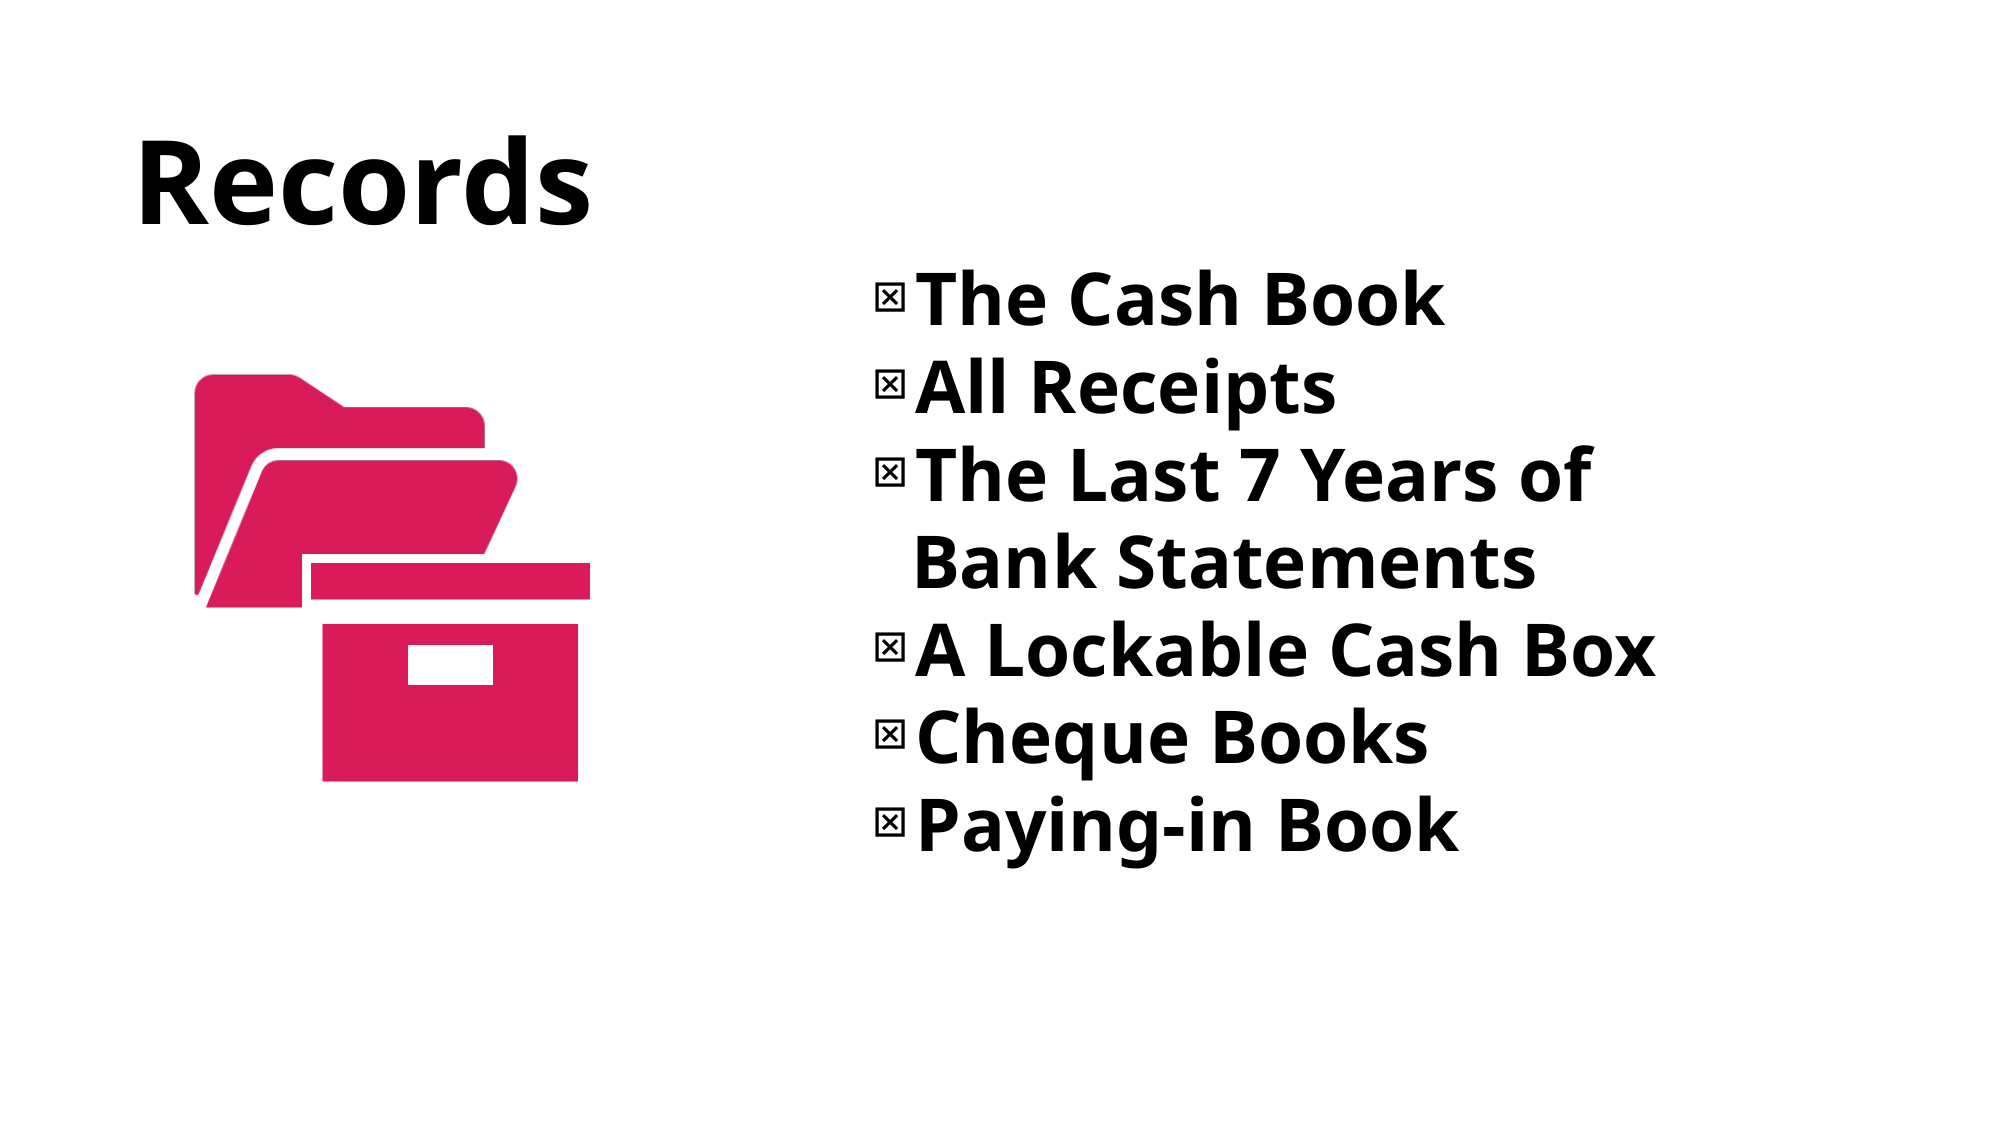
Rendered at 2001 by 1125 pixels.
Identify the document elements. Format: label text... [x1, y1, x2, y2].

picture [864, 358, 916, 410]
picture [864, 271, 916, 323]
picture [864, 708, 916, 760]
picture [864, 796, 916, 848]
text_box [159, 294, 632, 854]
text_box The Cash Book All Receipts The Last 7 Years of Bank Statements A Lockable Cash Box Cheque Books Paying-in Book [849, 245, 1771, 873]
picture [864, 446, 916, 498]
picture [864, 621, 916, 673]
title Records [117, 77, 674, 296]
